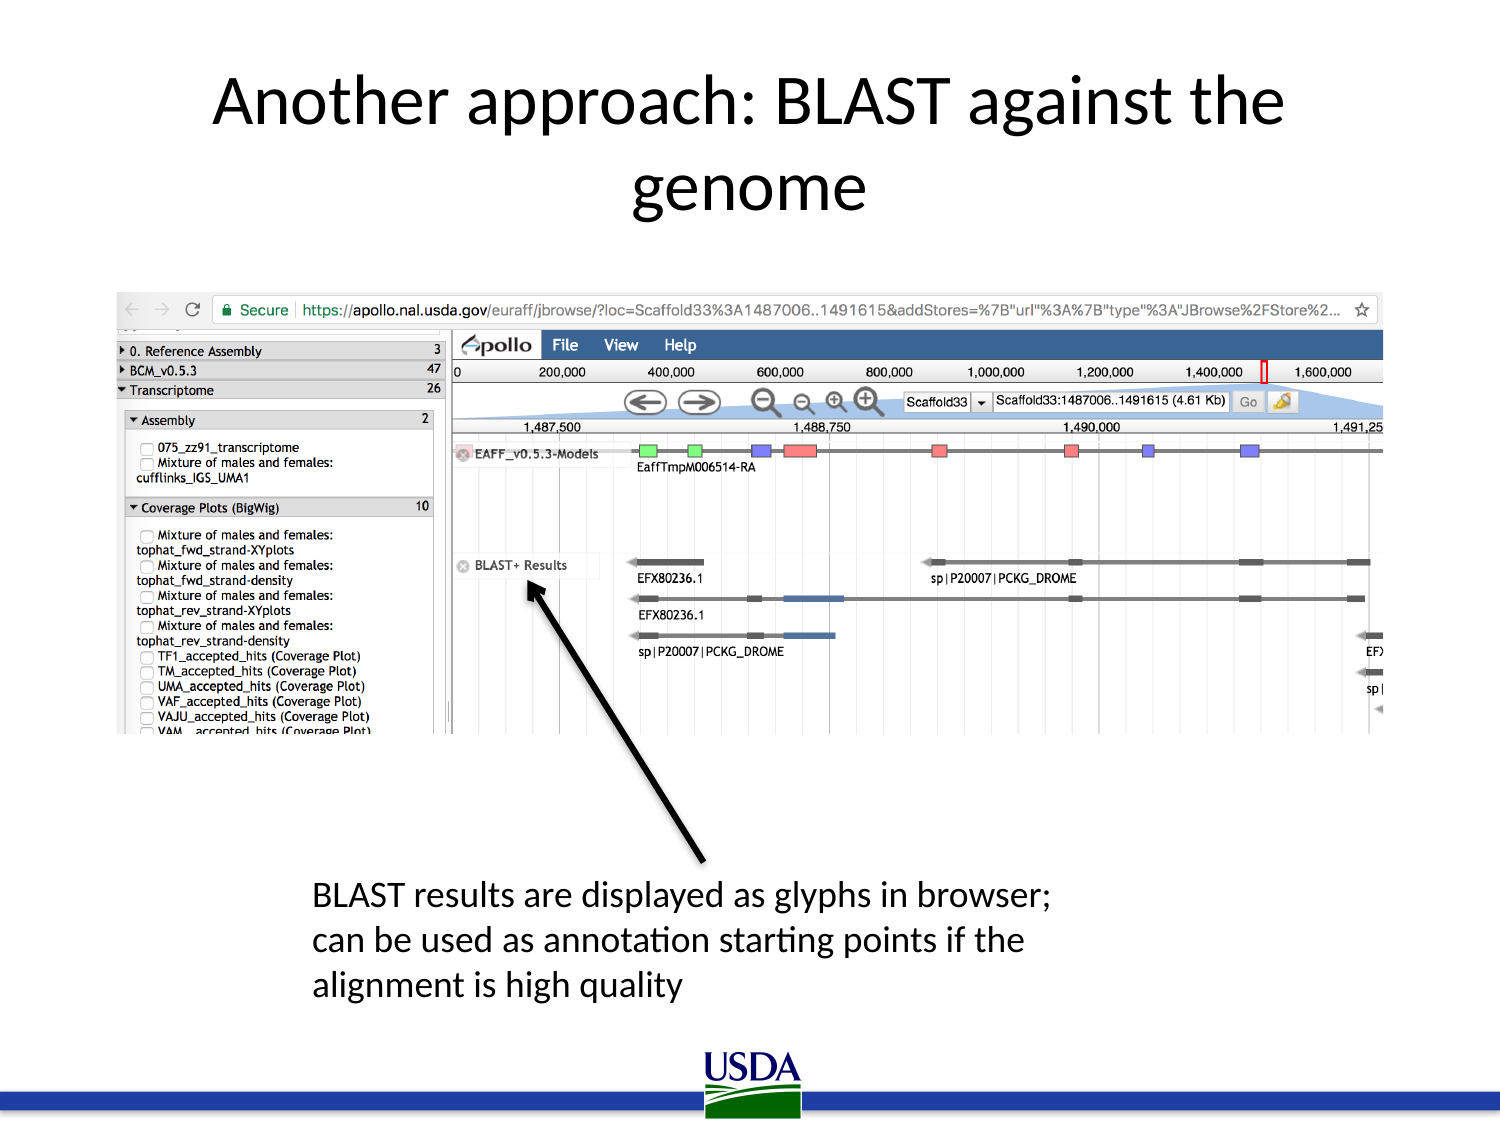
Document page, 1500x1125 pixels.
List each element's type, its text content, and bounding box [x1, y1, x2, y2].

text_box BLAST results are displayed as glyphs in browser; can be used as annotation starting points if the alignment is high quality [297, 862, 1110, 1012]
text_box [527, 579, 704, 863]
title Another approach: BLAST against the genome [75, 45, 1425, 233]
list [116, 292, 1384, 735]
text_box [0, 1051, 1500, 1120]
